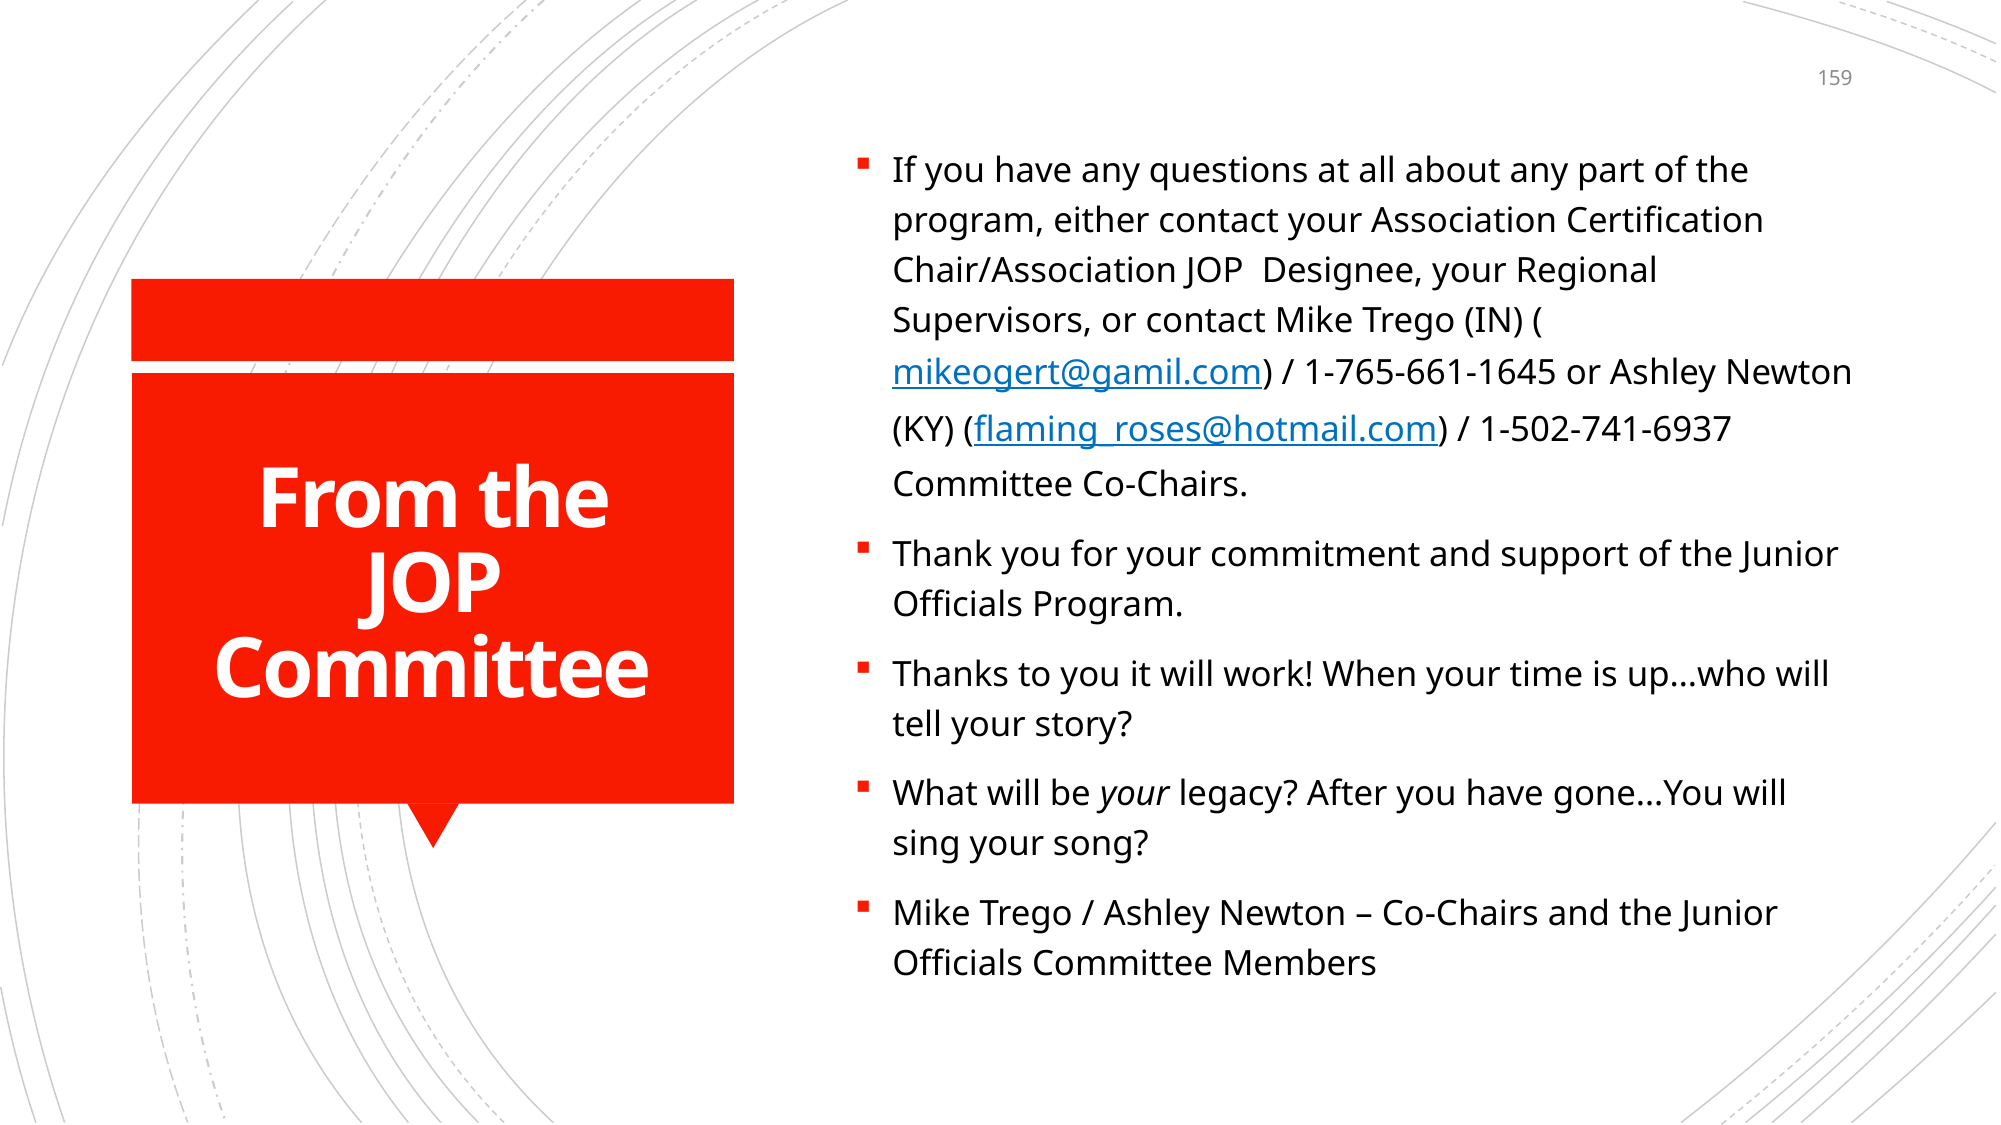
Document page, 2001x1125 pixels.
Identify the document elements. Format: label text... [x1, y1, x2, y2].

list If you have any questions at all about any part of the program, either contact your Association Certification Chair/Association JOP Designee, your Regional Supervisors, or contact Mike Trego (IN) (mikeogert@gamil.com) / 1-765-661-1645 or Ashley Newton (KY) (flaming_roses@hotmail.com) / 1-502-741-6937 Committee Co-Chairs. Thank you for your commitment and support of the Junior Officials Program. Thanks to you it will work! When your time is up…who will tell your story? What will be your legacy? After you have gone…You will sing your song? Mike Trego / Ashley Newton – Co-Chairs and the Junior Officials Committee Members [839, 131, 1871, 993]
title From the JOP Committee [145, 385, 720, 789]
slide_number 159 [1717, 52, 1868, 105]
